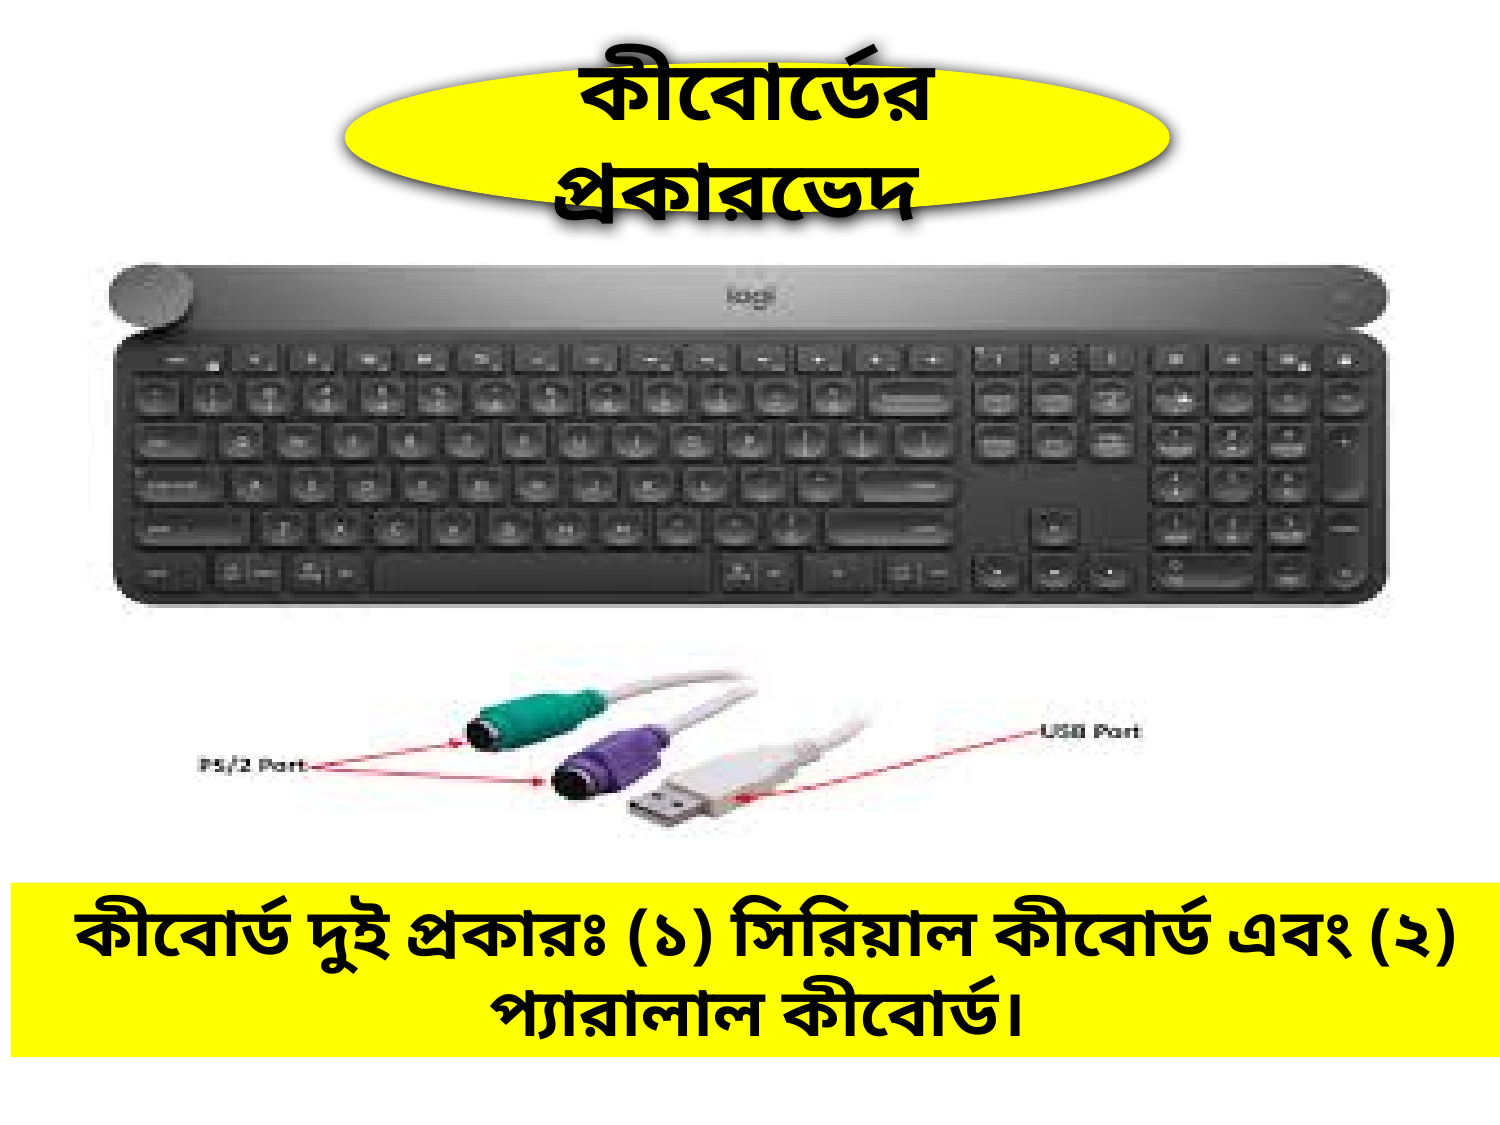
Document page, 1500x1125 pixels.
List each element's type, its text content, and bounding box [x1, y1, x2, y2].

text_box কীবোর্ড দুই প্রকারঃ (১) সিরিয়াল কীবোর্ড এবং (২) প্যারালাল কীবোর্ড। [10, 882, 1500, 1058]
text_box কীবোর্ডের প্রকারভেদ [342, 60, 1172, 215]
picture [87, 262, 1413, 838]
